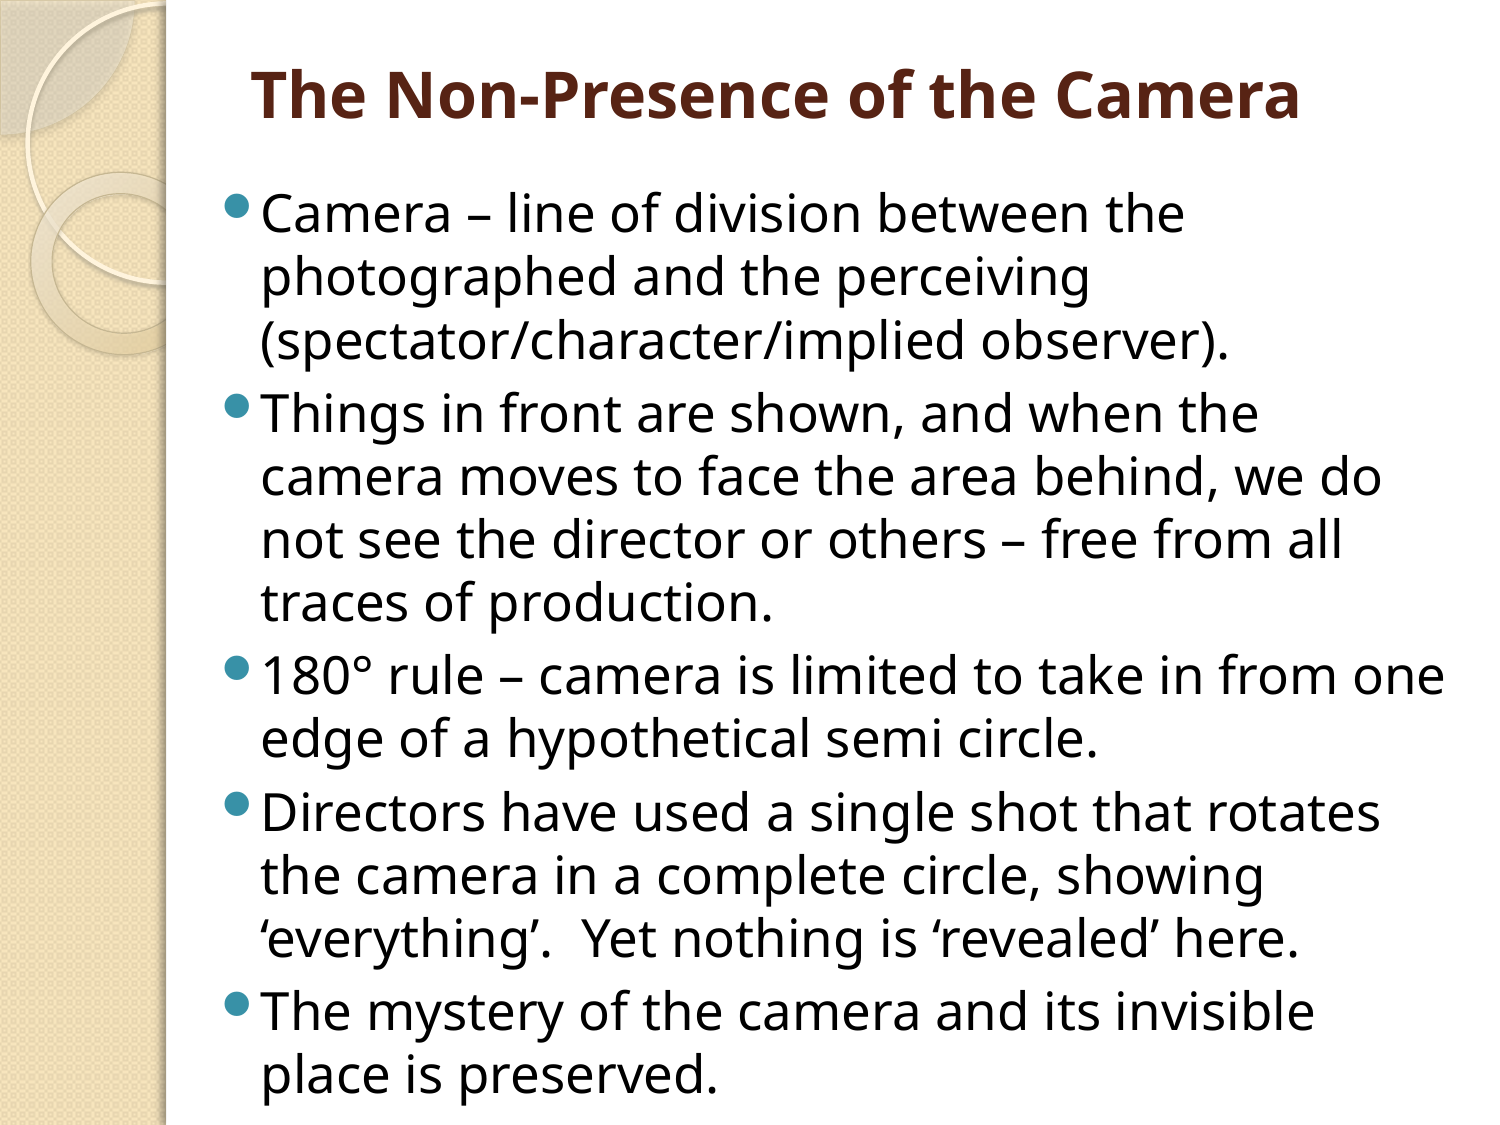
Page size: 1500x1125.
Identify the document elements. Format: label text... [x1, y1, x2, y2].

title The Non-Presence of the Camera [235, 45, 1466, 172]
list Camera – line of division between the photographed and the perceiving (spectator/character/implied observer). Things in front are shown, and when the camera moves to face the area behind, we do not see the director or others – free from all traces of production. 180° rule – camera is limited to take in from one edge of a hypothetical semi circle. Directors have used a single shot that rotates the camera in a complete circle, showing ‘everything’. Yet nothing is ‘revealed’ here. The mystery of the camera and its invisible place is preserved. [194, 172, 1466, 1125]
